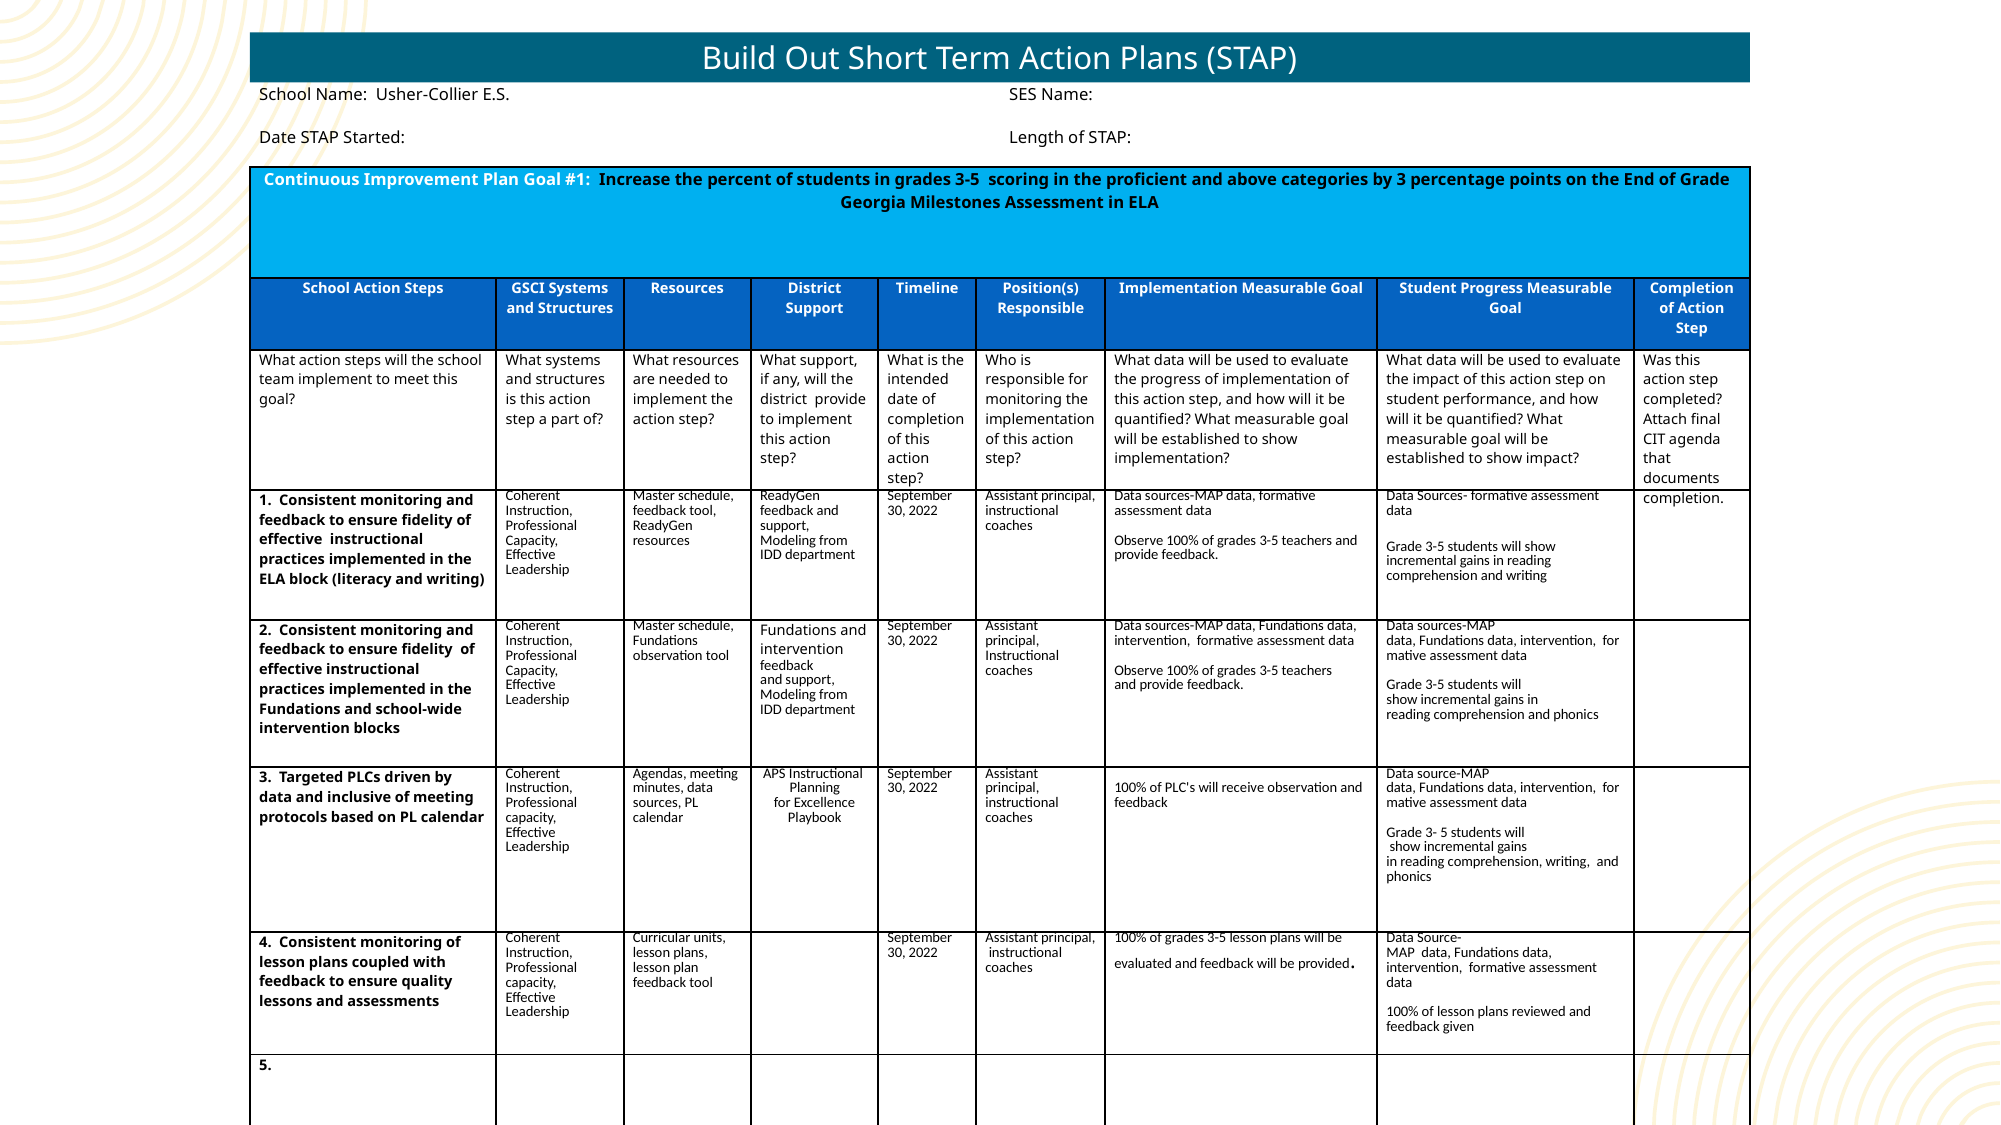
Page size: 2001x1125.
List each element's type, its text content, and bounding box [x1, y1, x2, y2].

table_cell APS Instructional Planning for Excellence Playbook [752, 768, 877, 931]
table_cell Student Progress Measurable Goal [1378, 279, 1633, 349]
table_cell [1635, 768, 1749, 931]
table_cell School Action Steps [251, 279, 495, 349]
table_cell [752, 933, 877, 1054]
table_cell What data will be used to evaluate the progress of implementation of this action step, and how will it be quantified? What measurable goal will be established to show implementation? [1106, 351, 1376, 489]
table_cell Was this action step completed? Attach final CIT agenda that documents completion. [1635, 351, 1749, 489]
table_cell Data Sources- formative assessment data Grade 3-5 students will show incremental gains in reading comprehension and writing [1378, 491, 1633, 619]
table_cell Who is responsible for monitoring the implementation of this action step? [977, 351, 1104, 489]
table_cell Data source-MAP data, Fundations data, intervention, formative assessment data Grade 3- 5 students will show incremental gains in reading comprehension, writing, and phonics [1378, 768, 1633, 931]
table_cell September 30, 2022 [879, 621, 975, 766]
table_cell 3. Targeted PLCs driven by data and inclusive of meeting protocols based on PL calendar [251, 768, 495, 931]
table_cell What systems and structures is this action step a part of? [497, 351, 623, 489]
table_header Continuous Improvement Plan Goal #1: Increase the percent of students in grades 3-5 scoring in the proficient and above categories by 3 percentage points on the End of Grade Georgia Milestones Assessment in ELA [251, 168, 1749, 277]
table_cell Curricular units, lesson plans, lesson plan feedback tool [625, 933, 750, 1054]
table_cell What action steps will the school team implement to meet this goal? [251, 351, 495, 489]
table_cell [977, 1055, 1104, 1125]
table_cell Data sources-MAP data, Fundations data, intervention, formative assessment data Observe 100% of grades 3-5 teachers and provide feedback. [1106, 621, 1376, 766]
table_cell Master schedule, feedback tool, ReadyGen resources [625, 491, 750, 619]
table_cell [1635, 491, 1749, 619]
table_cell [1106, 1055, 1376, 1125]
table_cell [1635, 933, 1749, 1054]
table_cell Coherent Instruction, Professional Capacity, Effective Leadership [497, 621, 623, 766]
table_cell Coherent Instruction, Professional Capacity, Effective Leadership [497, 491, 623, 619]
table_cell September 30, 2022 [879, 768, 975, 931]
table_header SES Name: [1000, 83, 1750, 125]
table_header School Name: Usher-Collier E.S. [250, 83, 1000, 125]
table_cell September 30, 2022 [879, 933, 975, 1054]
text_box Build Out Short Term Action Plans (STAP) [249, 32, 1750, 83]
table_cell Assistant principal, Instructional coaches [977, 621, 1104, 766]
table_cell What support, if any, will the district provide to implement this action step? [752, 351, 877, 489]
table_cell GSCI Systems and Structures [497, 279, 623, 349]
table_cell Data sources-MAP data, formative assessment data Observe 100% of grades 3-5 teachers and provide feedback. [1106, 491, 1376, 619]
table_cell [1378, 1055, 1633, 1125]
table_cell What data will be used to evaluate the impact of this action step on student performance, and how will it be quantified? What measurable goal will be established to show impact? [1378, 351, 1633, 489]
table_cell Assistant principal, instructional coaches [977, 491, 1104, 619]
table_cell Fundations and intervention feedback and support, Modeling from IDD department [752, 621, 877, 766]
table_cell District Support [752, 279, 877, 349]
table_cell Timeline [879, 279, 975, 349]
table_cell Assistant principal, instructional coaches [977, 768, 1104, 931]
table_cell Date STAP Started: [250, 125, 1000, 166]
table_cell [752, 1055, 877, 1125]
table_cell Data Source- MAP data, Fundations data, intervention, formative assessment data 100% of lesson plans reviewed and feedback given [1378, 933, 1633, 1054]
table_cell September 30, 2022 [879, 491, 975, 619]
table_cell Agendas, meeting minutes, data sources, PL calendar [625, 768, 750, 931]
table_cell Assistant principal, instructional coaches [977, 933, 1104, 1054]
table_cell 1. Consistent monitoring and feedback to ensure fidelity of effective instructional practices implemented in the ELA block (literacy and writing) [251, 491, 495, 619]
table_cell Implementation Measurable Goal [1106, 279, 1376, 349]
table_cell ReadyGen feedback and support, Modeling from IDD department [752, 491, 877, 619]
table_cell [1635, 621, 1749, 766]
table_cell 2. Consistent monitoring and feedback to ensure fidelity of effective instructional practices implemented in the Fundations and school-wide intervention blocks [251, 621, 495, 766]
table_cell Coherent Instruction, Professional capacity, Effective Leadership [497, 768, 623, 931]
table_cell 4. Consistent monitoring of lesson plans coupled with feedback to ensure quality lessons and assessments [251, 933, 495, 1054]
table_cell [879, 1055, 975, 1125]
table_cell [625, 1055, 750, 1125]
table_cell Coherent Instruction, Professional capacity, Effective Leadership [497, 933, 623, 1054]
table_cell Completion of Action Step [1635, 279, 1749, 349]
table_cell 100% of grades 3-5 lesson plans will be evaluated and feedback will be provided. [1106, 933, 1376, 1054]
table_cell 100% of PLC's will receive observation and feedback [1106, 768, 1376, 931]
table_cell Position(s) Responsible [977, 279, 1104, 349]
table_cell What resources are needed to implement the action step? [625, 351, 750, 489]
table_cell Length of STAP: [1000, 125, 1750, 166]
table_cell [497, 1055, 623, 1125]
table_cell Data sources-MAP data, Fundations data, intervention, formative assessment data Grade 3-5 students will show incremental gains in reading comprehension and phonics [1378, 621, 1633, 766]
table_cell Resources [625, 279, 750, 349]
table_cell Master schedule, Fundations observation tool [625, 621, 750, 766]
table_cell [1635, 1055, 1749, 1125]
table_cell What is the intended date of completion of this action step? [879, 351, 975, 489]
table_cell 5. [251, 1055, 495, 1125]
